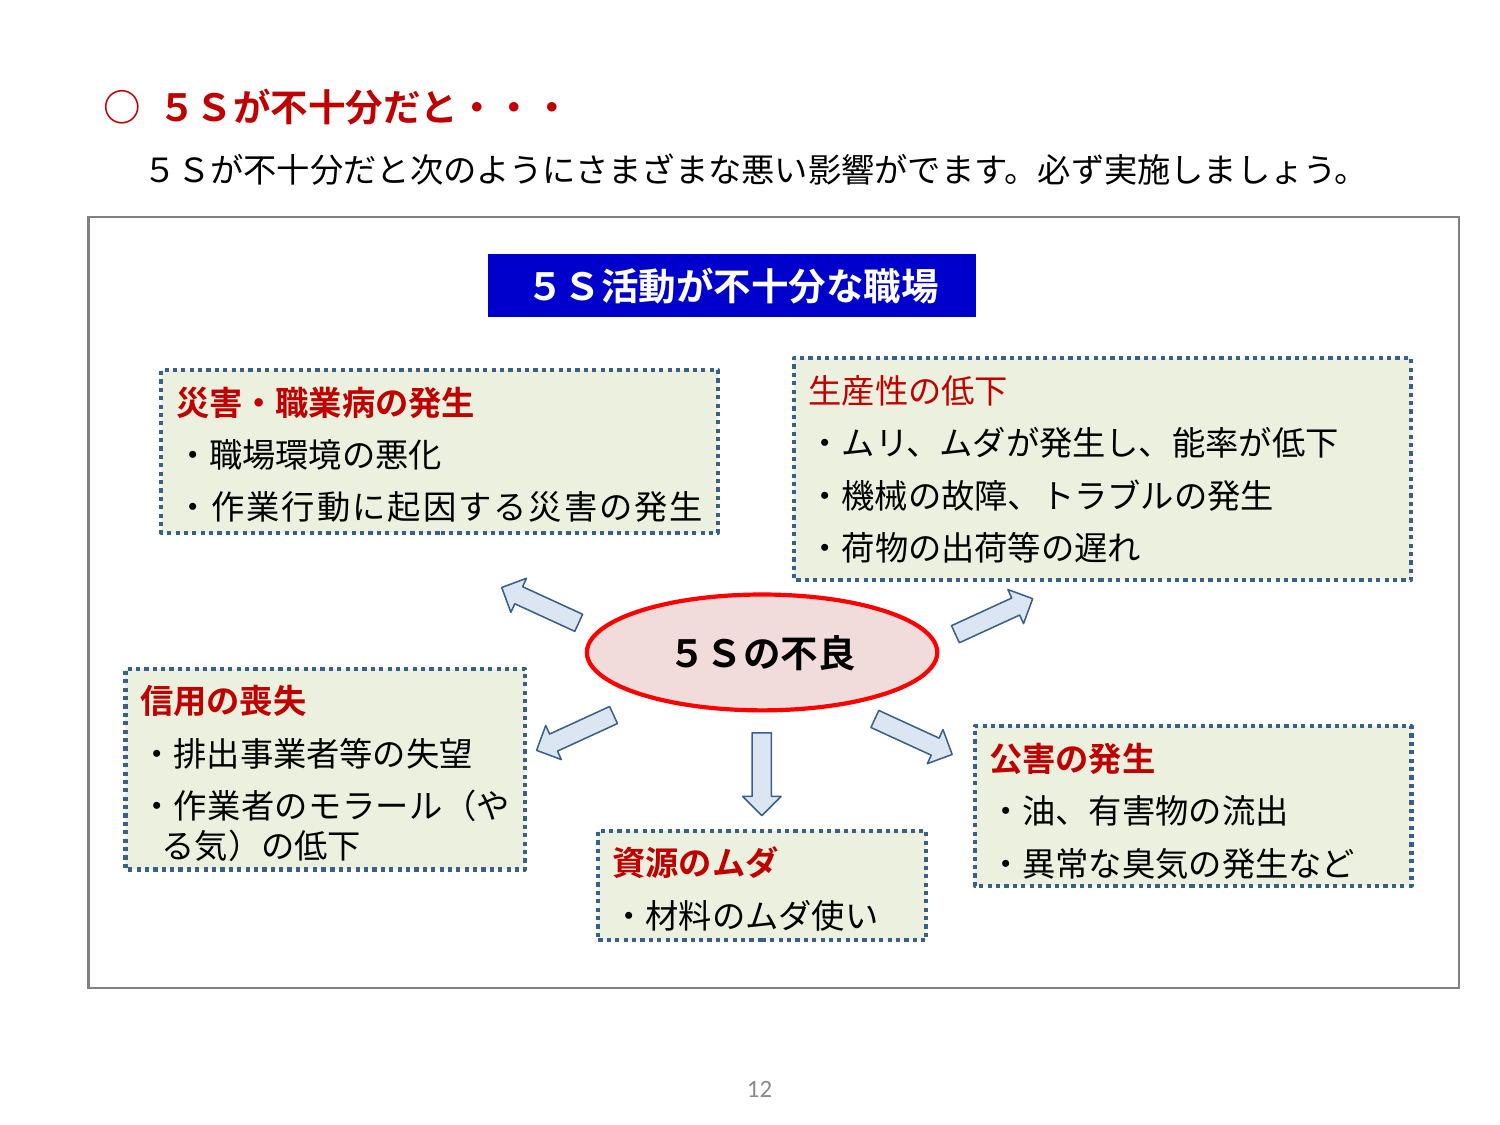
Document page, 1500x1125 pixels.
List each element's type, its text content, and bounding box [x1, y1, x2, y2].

text_box ○ ５Ｓが不十分だと・・・ ５Ｓが不十分だと次のようにさまざまな悪い影響がでます。必ず実施しましょう。 [88, 54, 1436, 197]
slide_number 12 [584, 1057, 935, 1118]
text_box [88, 216, 1459, 988]
